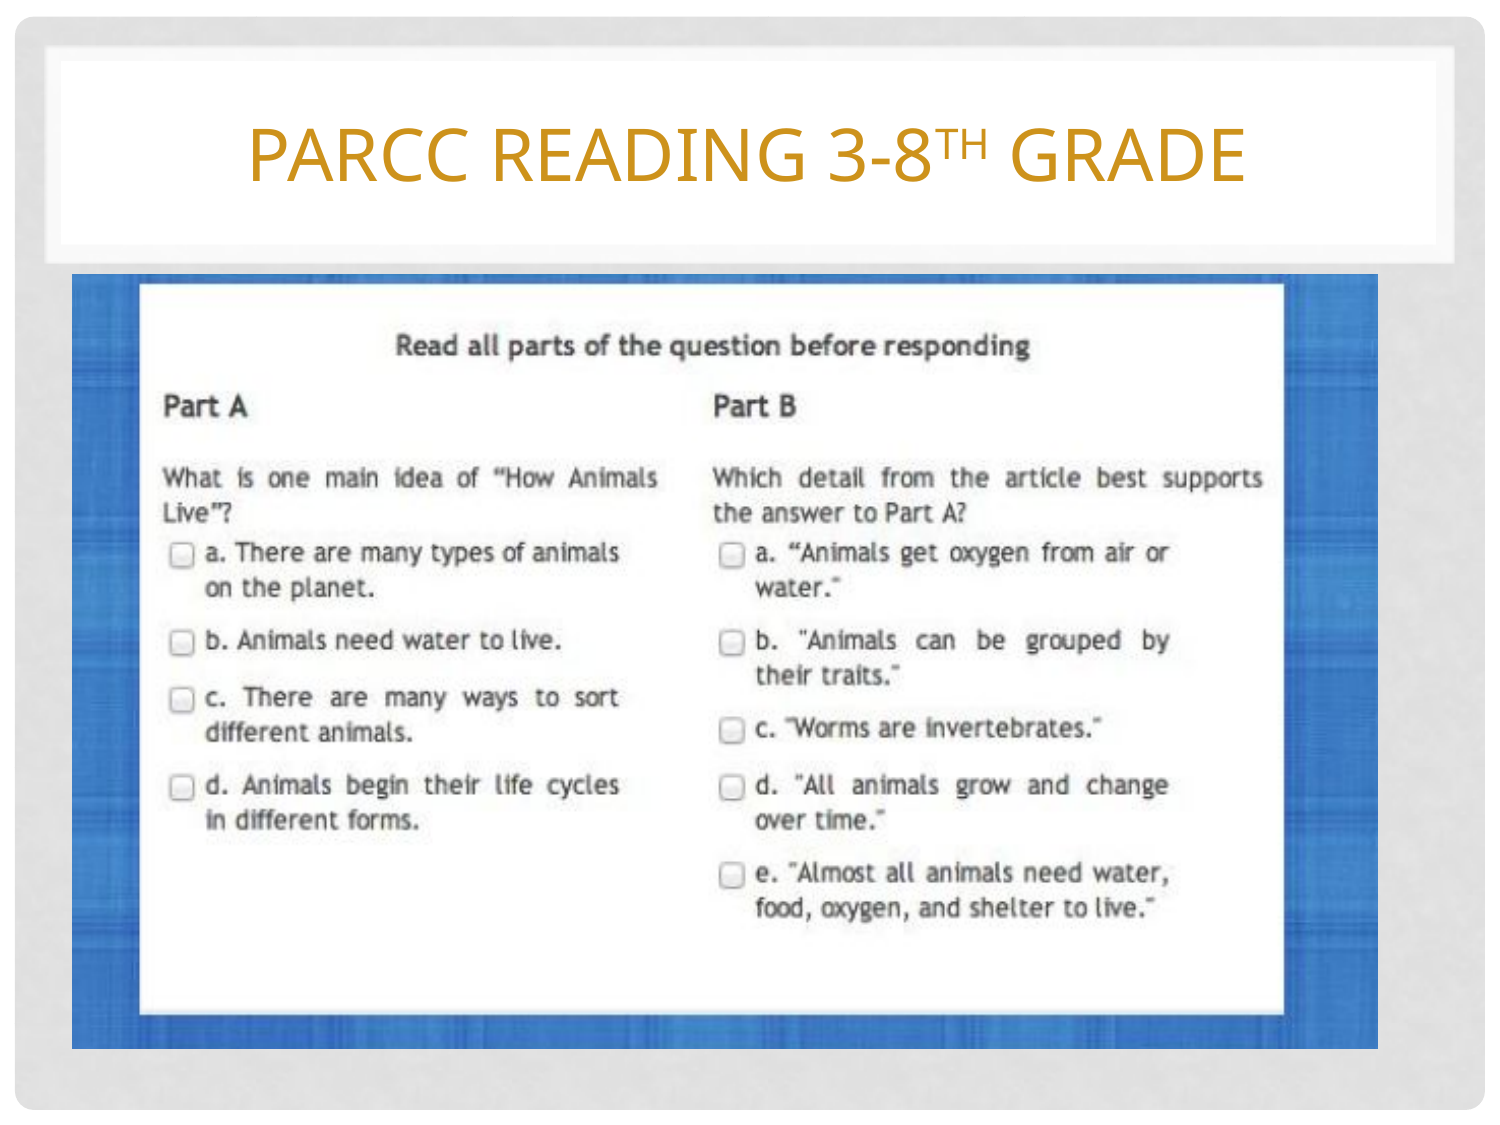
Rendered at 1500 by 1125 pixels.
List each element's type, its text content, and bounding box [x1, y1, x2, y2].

picture [74, 274, 1378, 1049]
title PARCC Reading 3-8th Grade [69, 66, 1425, 238]
